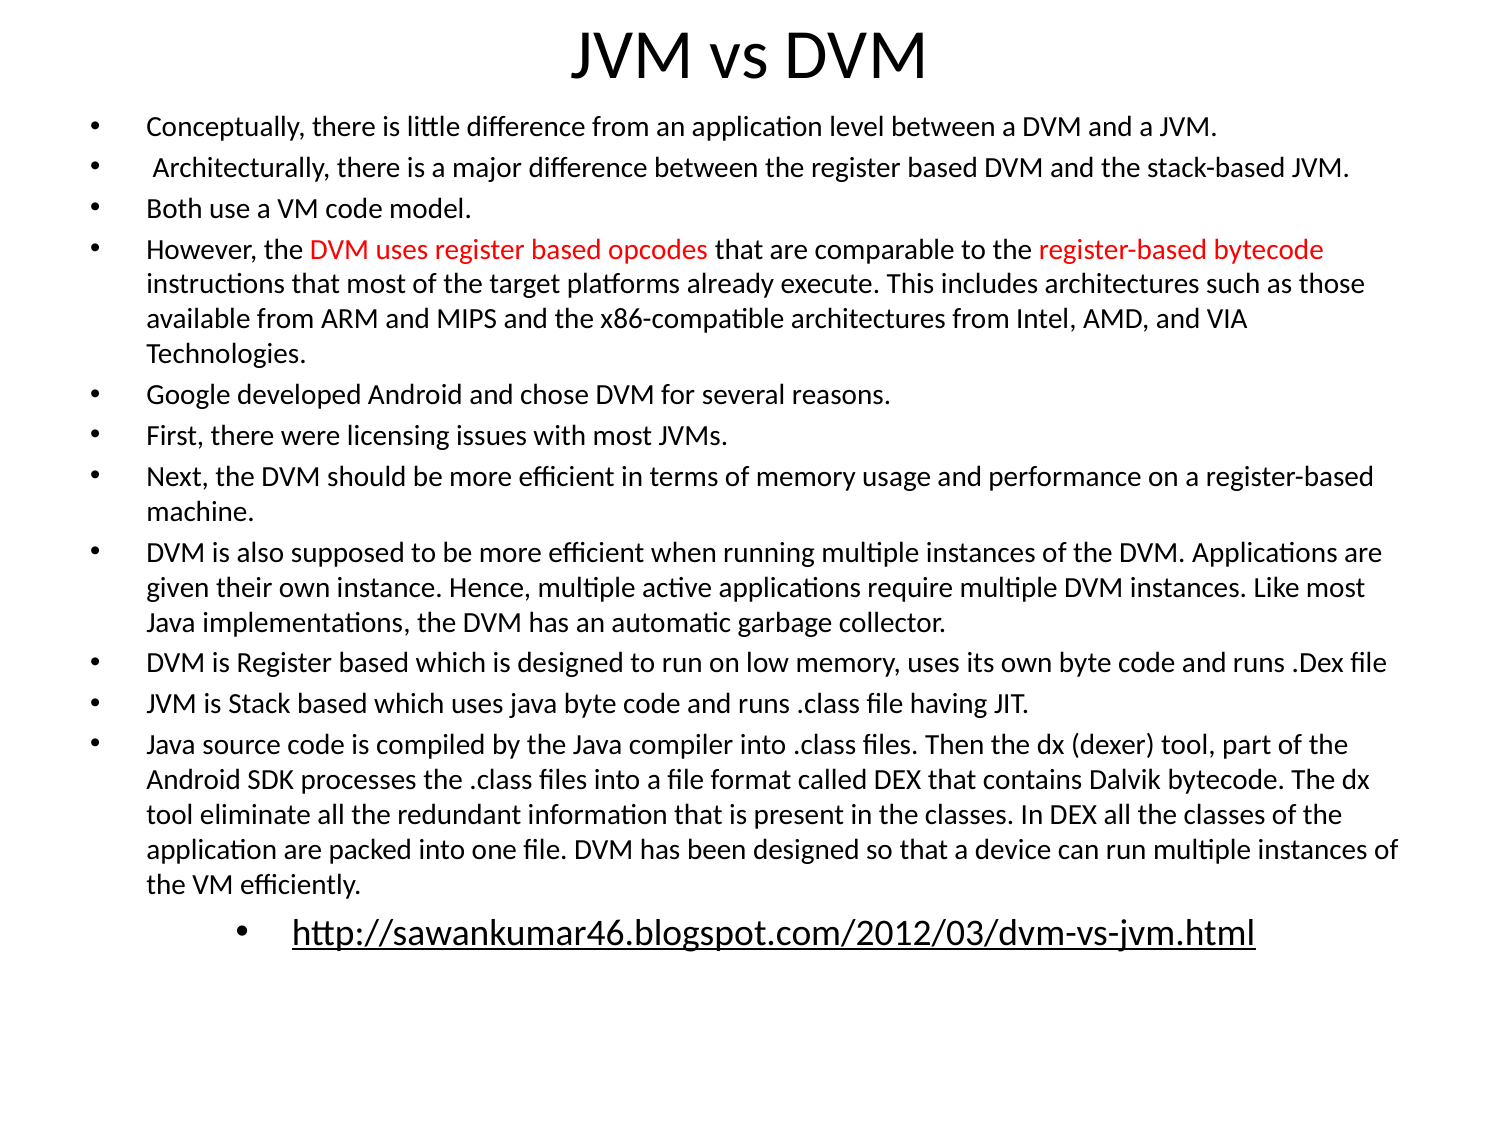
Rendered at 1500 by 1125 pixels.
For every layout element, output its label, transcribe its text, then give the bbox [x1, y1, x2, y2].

list Conceptually, there is little difference from an application level between a DVM and a JVM. Architecturally, there is a major difference between the register based DVM and the stack-based JVM. Both use a VM code model. However, the DVM uses register based opcodes that are comparable to the register-based bytecode instructions that most of the target platforms already execute. This includes architectures such as those available from ARM and MIPS and the x86-compatible architectures from Intel, AMD, and VIA Technologies. Google developed Android and chose DVM for several reasons. First, there were licensing issues with most JVMs. Next, the DVM should be more efficient in terms of memory usage and performance on a register-based machine. DVM is also supposed to be more efficient when running multiple instances of the DVM. Applications are given their own instance. Hence, multiple active applications require multiple DVM instances. Like most Java implementations, the DVM has an automatic garbage collector. DVM is Register based which is designed to run on low memory, uses its own byte code and runs .Dex file JVM is Stack based which uses java byte code and runs .class file having JIT. Java source code is compiled by the Java compiler into .class files. Then the dx (dexer) tool, part of the Android SDK processes the .class files into a file format called DEX that contains Dalvik bytecode. The dx tool eliminate all the redundant information that is present in the classes. In DEX all the classes of the application are packed into one file. DVM has been designed so that a device can run multiple instances of the VM efficiently. http://sawankumar46.blogspot.com/2012/03/dvm-vs-jvm.html [75, 99, 1425, 1000]
title JVM vs DVM [75, 0, 1425, 99]
